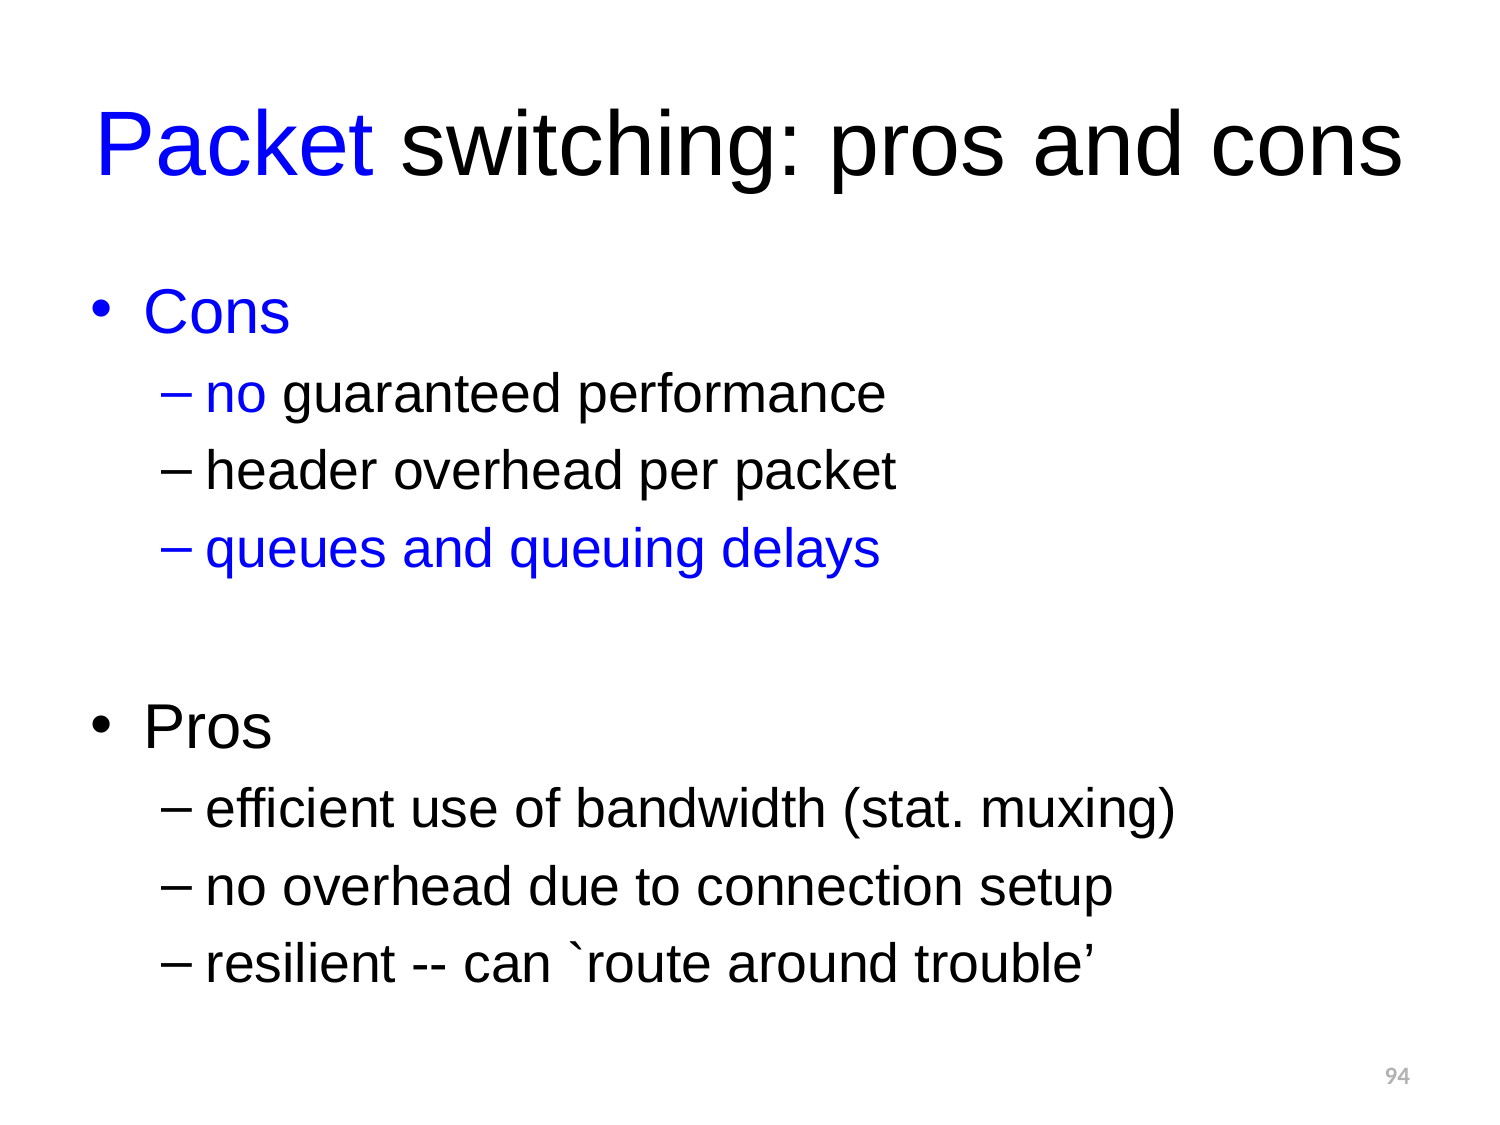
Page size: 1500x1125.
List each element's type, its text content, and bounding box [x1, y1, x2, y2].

list Cons no guaranteed performance header overhead per packet queues and queuing delays Pros efficient use of bandwidth (stat. muxing) no overhead due to connection setup resilient -- can `route around trouble’ [75, 262, 1425, 1005]
slide_number 94 [1074, 1044, 1425, 1105]
title Packet switching: pros and cons [75, 45, 1425, 233]
